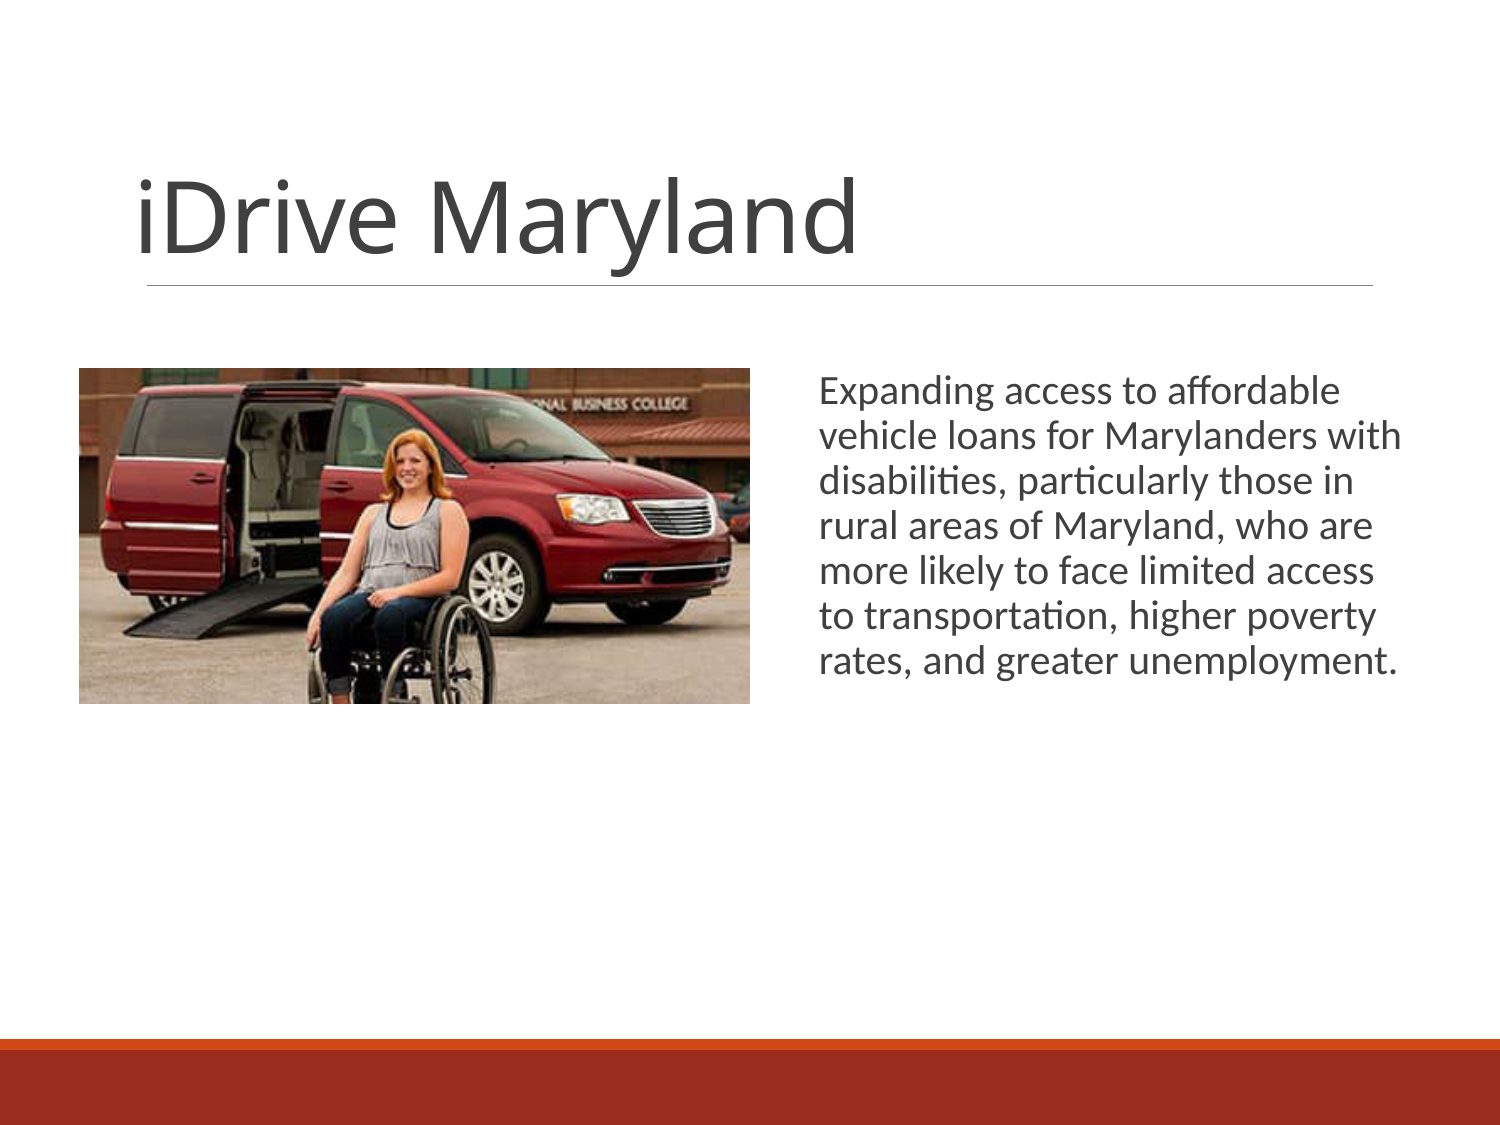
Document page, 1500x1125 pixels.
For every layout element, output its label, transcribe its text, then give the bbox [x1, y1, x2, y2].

picture [78, 368, 751, 705]
list Expanding access to affordable vehicle loans for Marylanders with disabilities, particularly those in rural areas of Maryland, who are more likely to face limited access to transportation, higher poverty rates, and greater unemployment. [788, 360, 1420, 963]
title iDrive Maryland [119, 43, 1081, 282]
